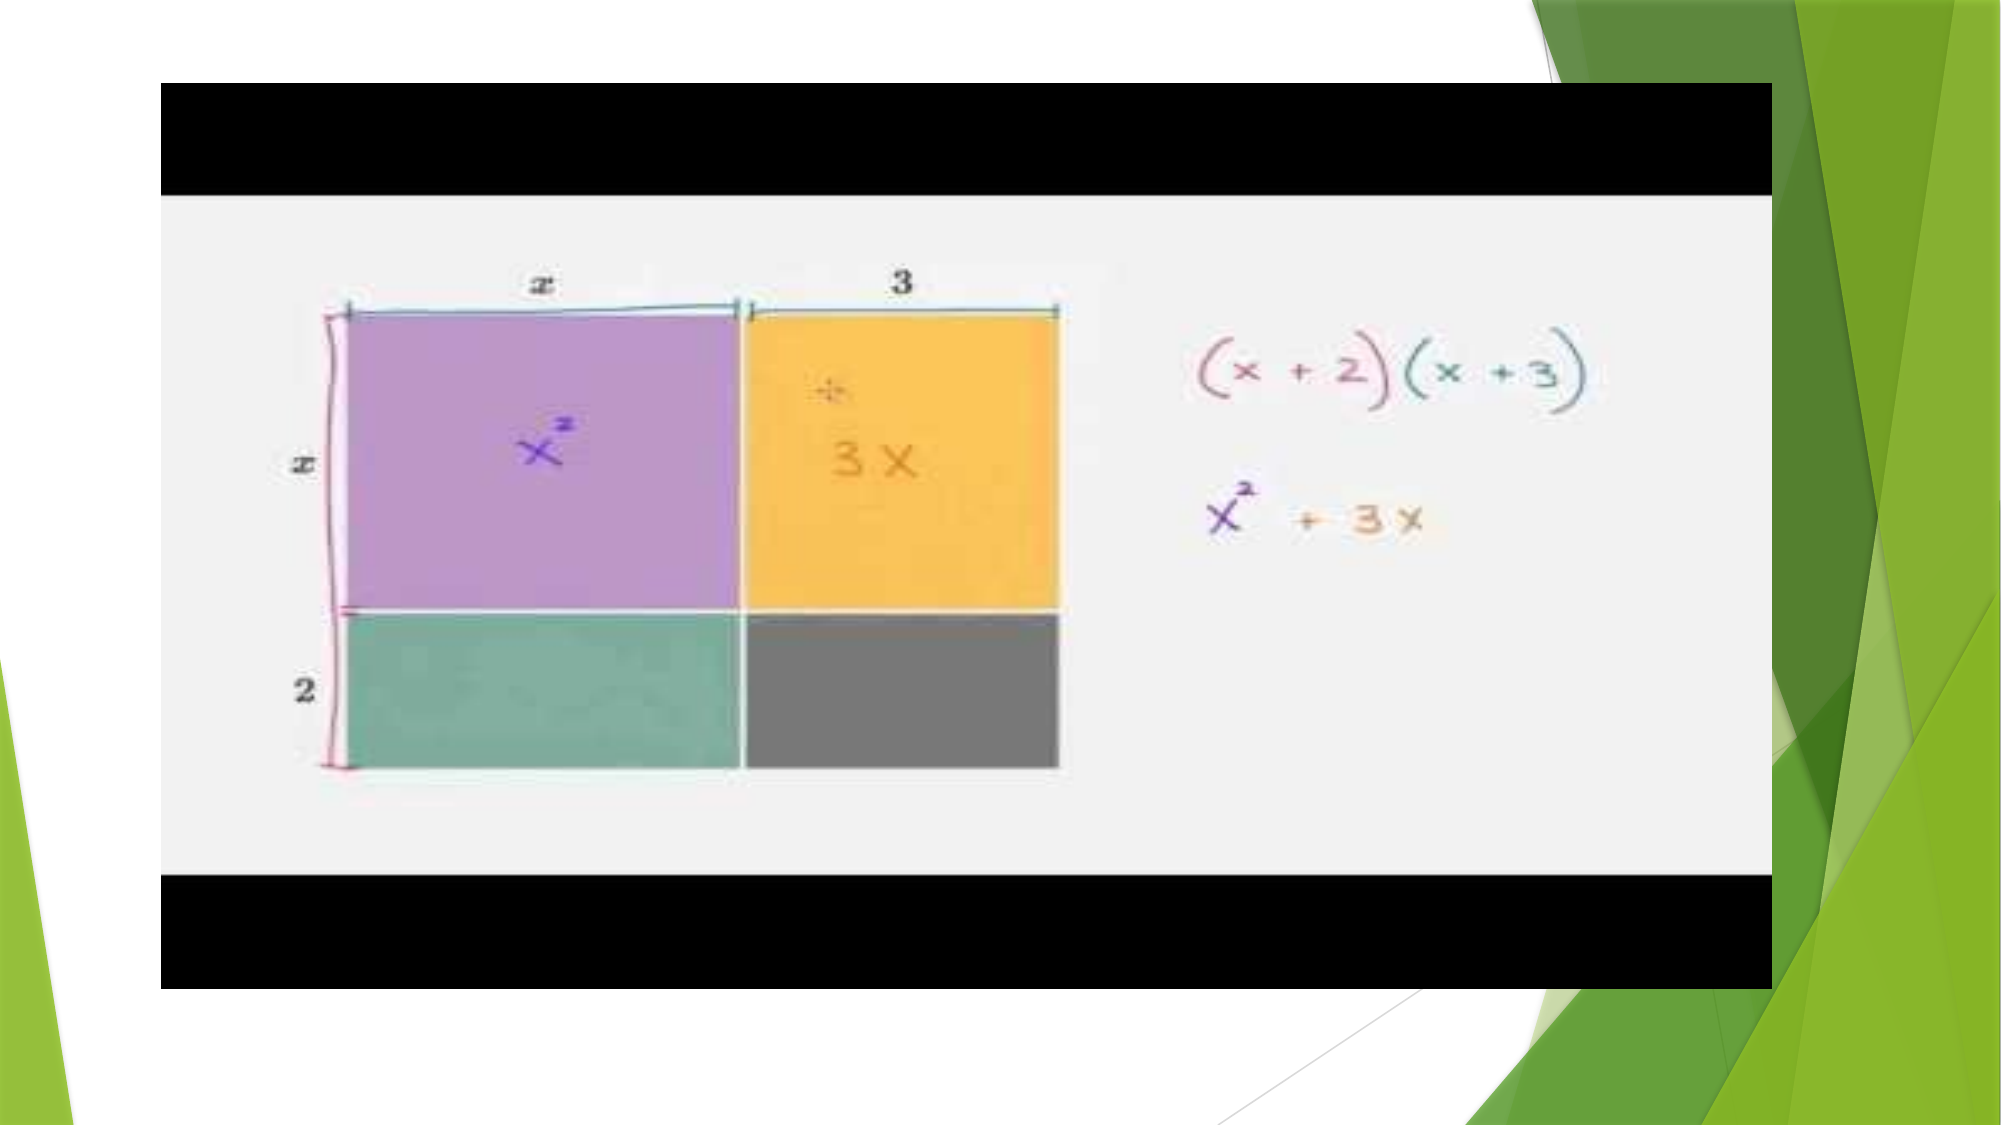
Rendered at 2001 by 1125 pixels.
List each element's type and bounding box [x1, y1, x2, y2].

list [159, 81, 1774, 990]
